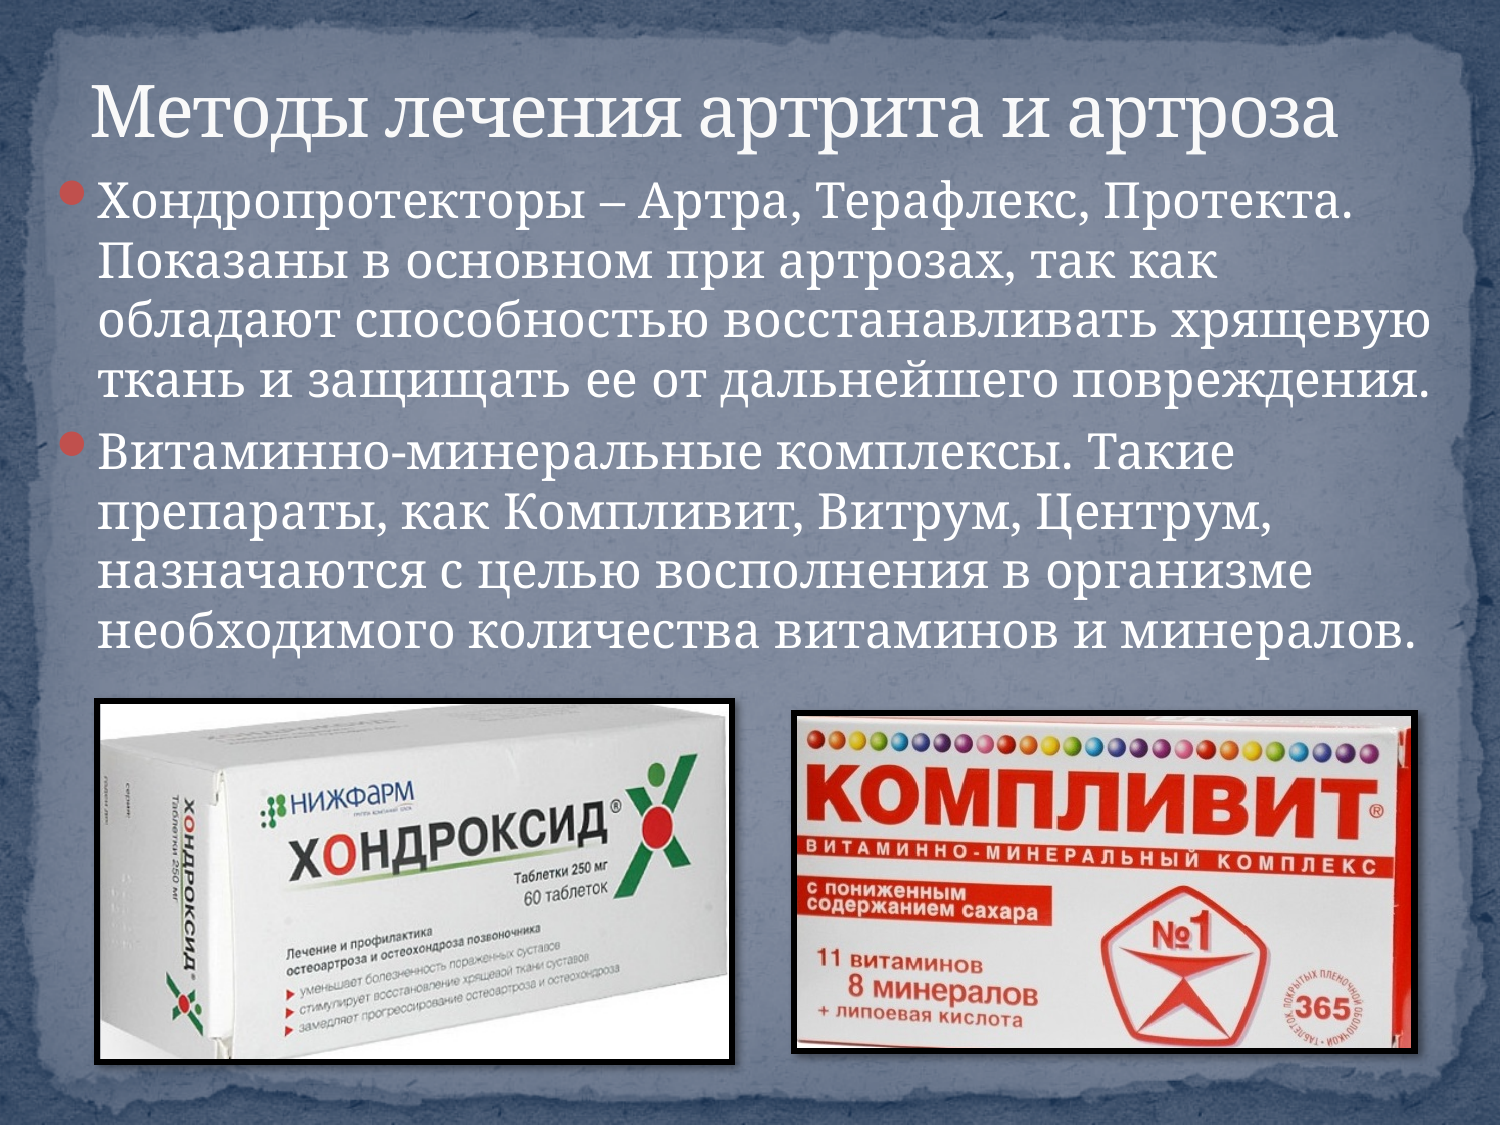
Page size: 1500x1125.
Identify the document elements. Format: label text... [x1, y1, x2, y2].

picture [100, 704, 730, 1059]
list Хондропротекторы – Артра, Терафлекс, Протекта. Показаны в основном при артрозах, так как обладают способностью восстанавливать хрящевую ткань и защищать ее от дальнейшего повреждения. Витаминно-минеральные комплексы. Такие препараты, как Компливит, Витрум, Центрум, назначаются с целью восполнения в организме необходимого количества витаминов и минералов. [41, 160, 1471, 740]
title Методы лечения артрита и артроза [74, 0, 1500, 160]
picture [797, 715, 1412, 1049]
